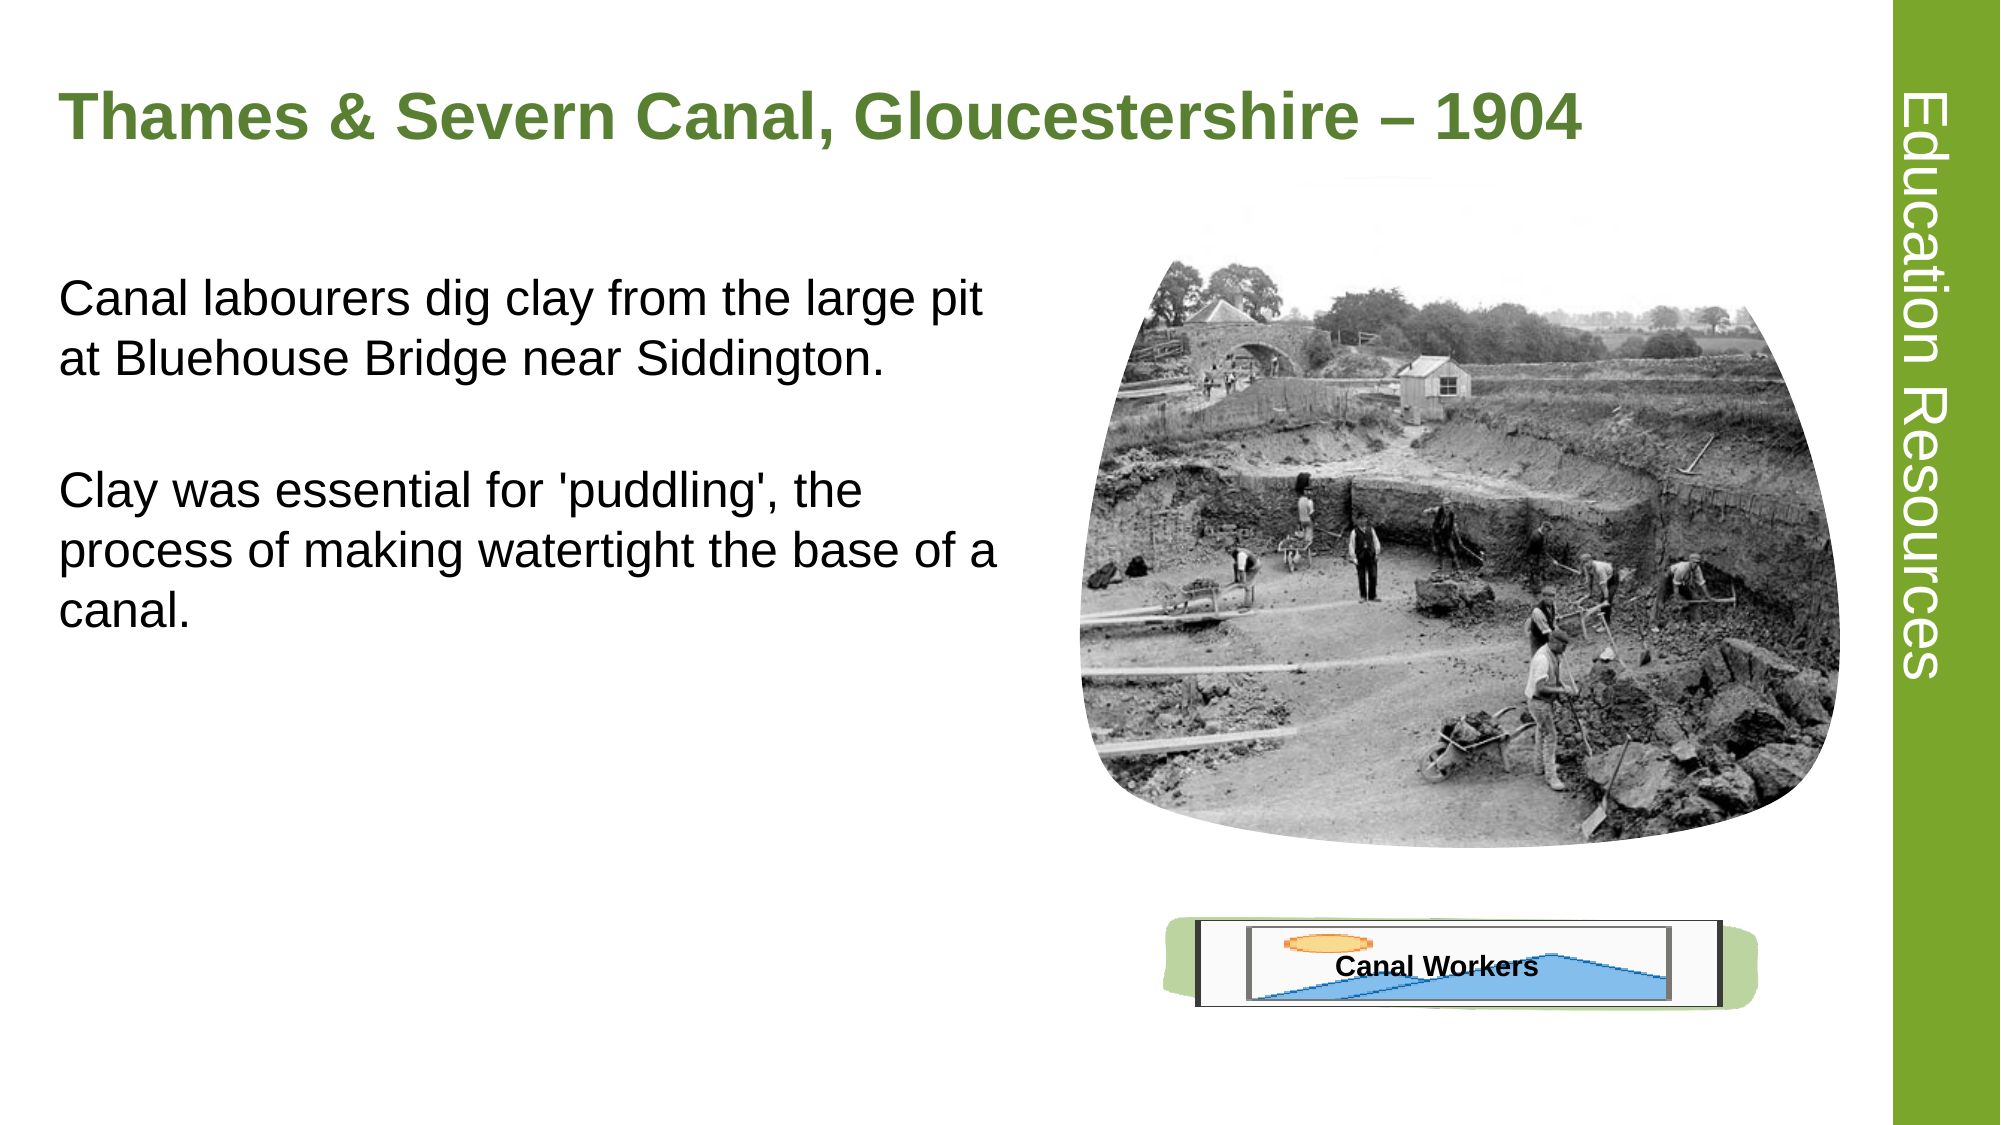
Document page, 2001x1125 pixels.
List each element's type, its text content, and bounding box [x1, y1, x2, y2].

picture [1079, 176, 1840, 848]
list Canal labourers dig clay from the large pit at Bluehouse Bridge near Siddington. Clay was essential for 'puddling', the process of making watertight the base of a canal. [58, 177, 1028, 897]
title Thames & Severn Canal, Gloucestershire – 1904 2 [58, 59, 1863, 177]
picture [1160, 916, 1759, 1013]
